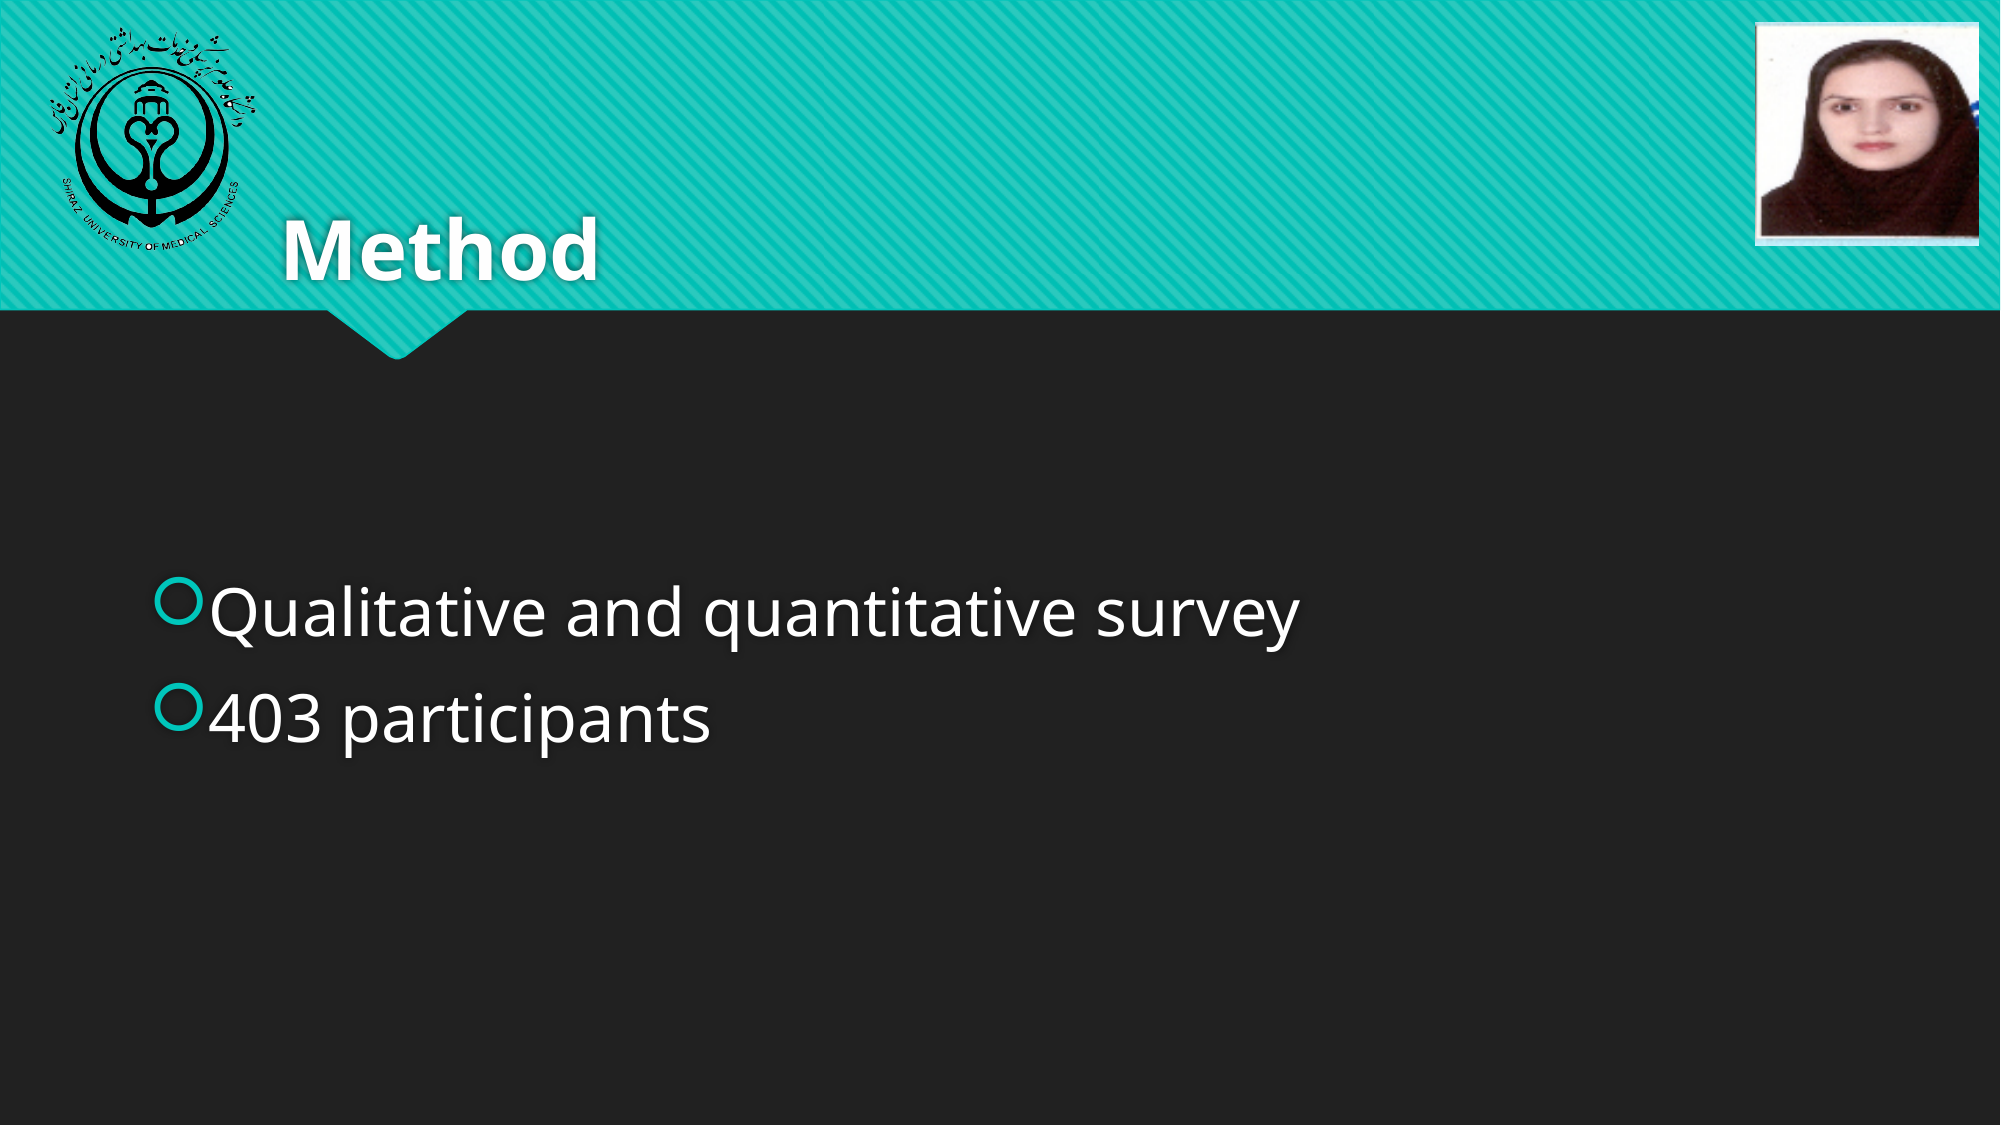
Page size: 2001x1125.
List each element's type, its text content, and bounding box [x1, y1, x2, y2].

title Method [265, 153, 1650, 306]
picture [40, 26, 266, 252]
list Qualitative and quantitative survey 403 participants [134, 364, 1866, 962]
picture [1755, 22, 1979, 246]
